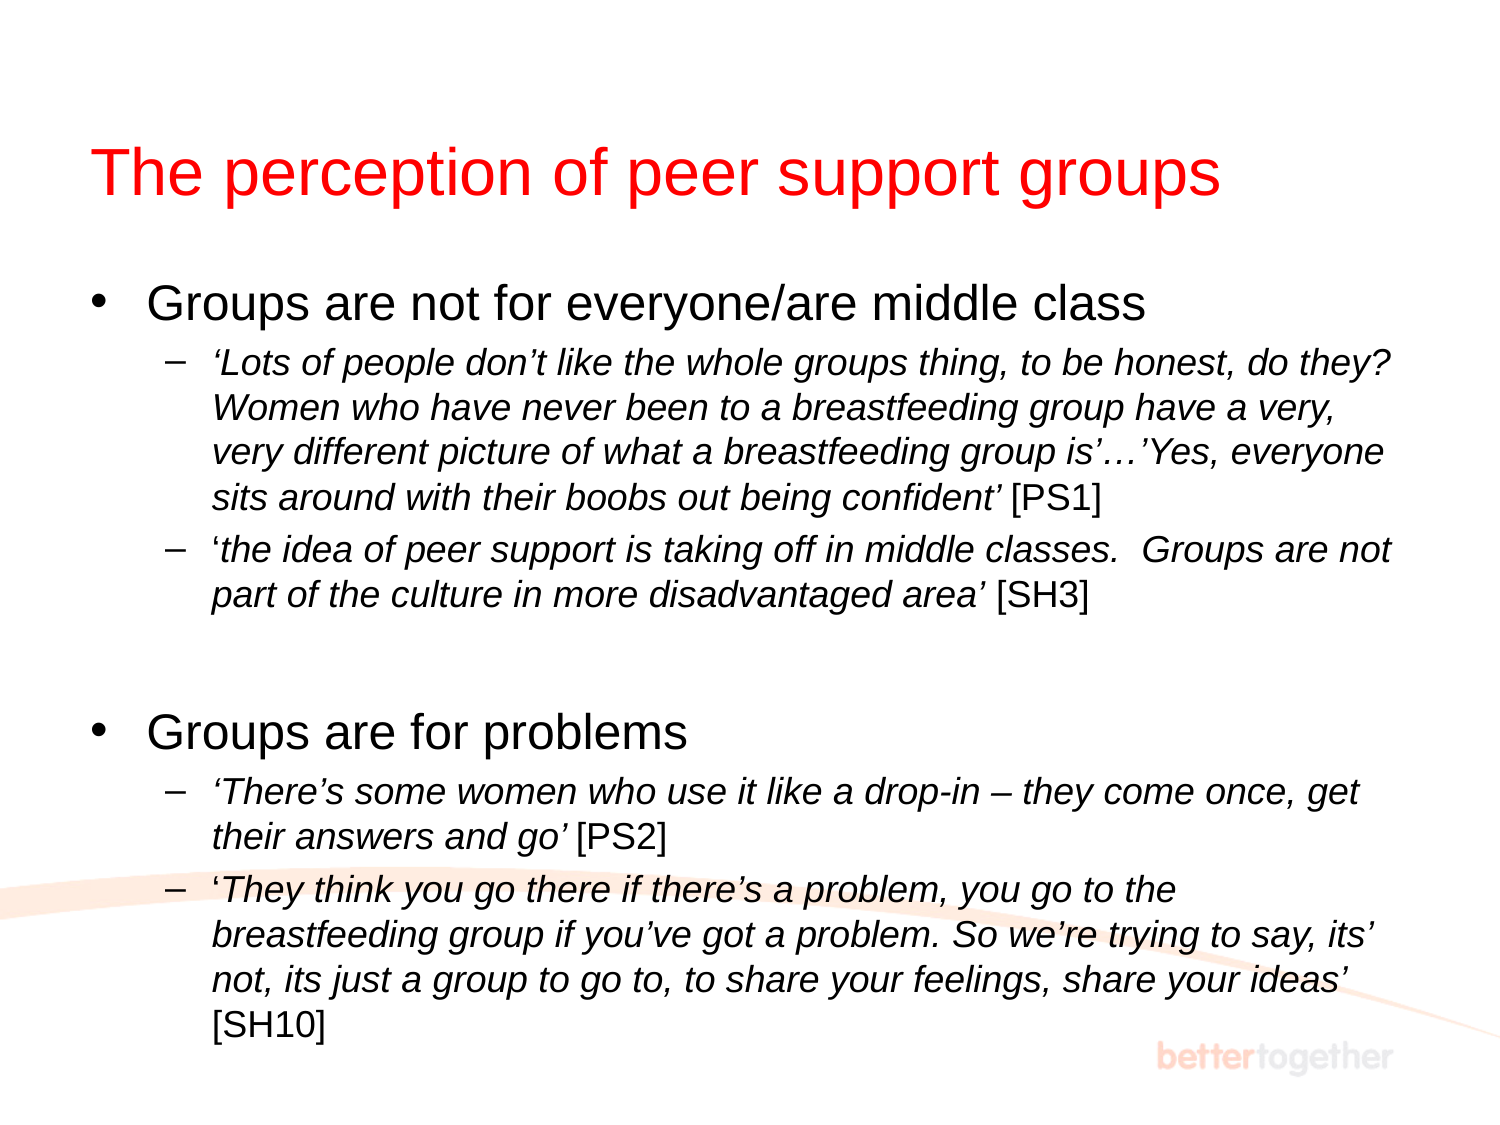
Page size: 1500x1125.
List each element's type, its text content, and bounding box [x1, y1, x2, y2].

title The perception of peer support groups [74, 74, 1426, 262]
list Groups are not for everyone/are middle class ‘Lots of people don’t like the whole groups thing, to be honest, do they? Women who have never been to a breastfeeding group have a very, very different picture of what a breastfeeding group is’…’Yes, everyone sits around with their boobs out being confident’ [PS1] ‘the idea of peer support is taking off in middle classes. Groups are not part of the culture in more disadvantaged area’ [SH3] Groups are for problems ‘There’s some women who use it like a drop-in – they come once, get their answers and go’ [PS2] ‘They think you go there if there’s a problem, you go to the breastfeeding group if you’ve got a problem. So we’re trying to say, its’ not, its just a group to go to, to share your feelings, share your ideas’ [SH10] [74, 262, 1426, 1006]
